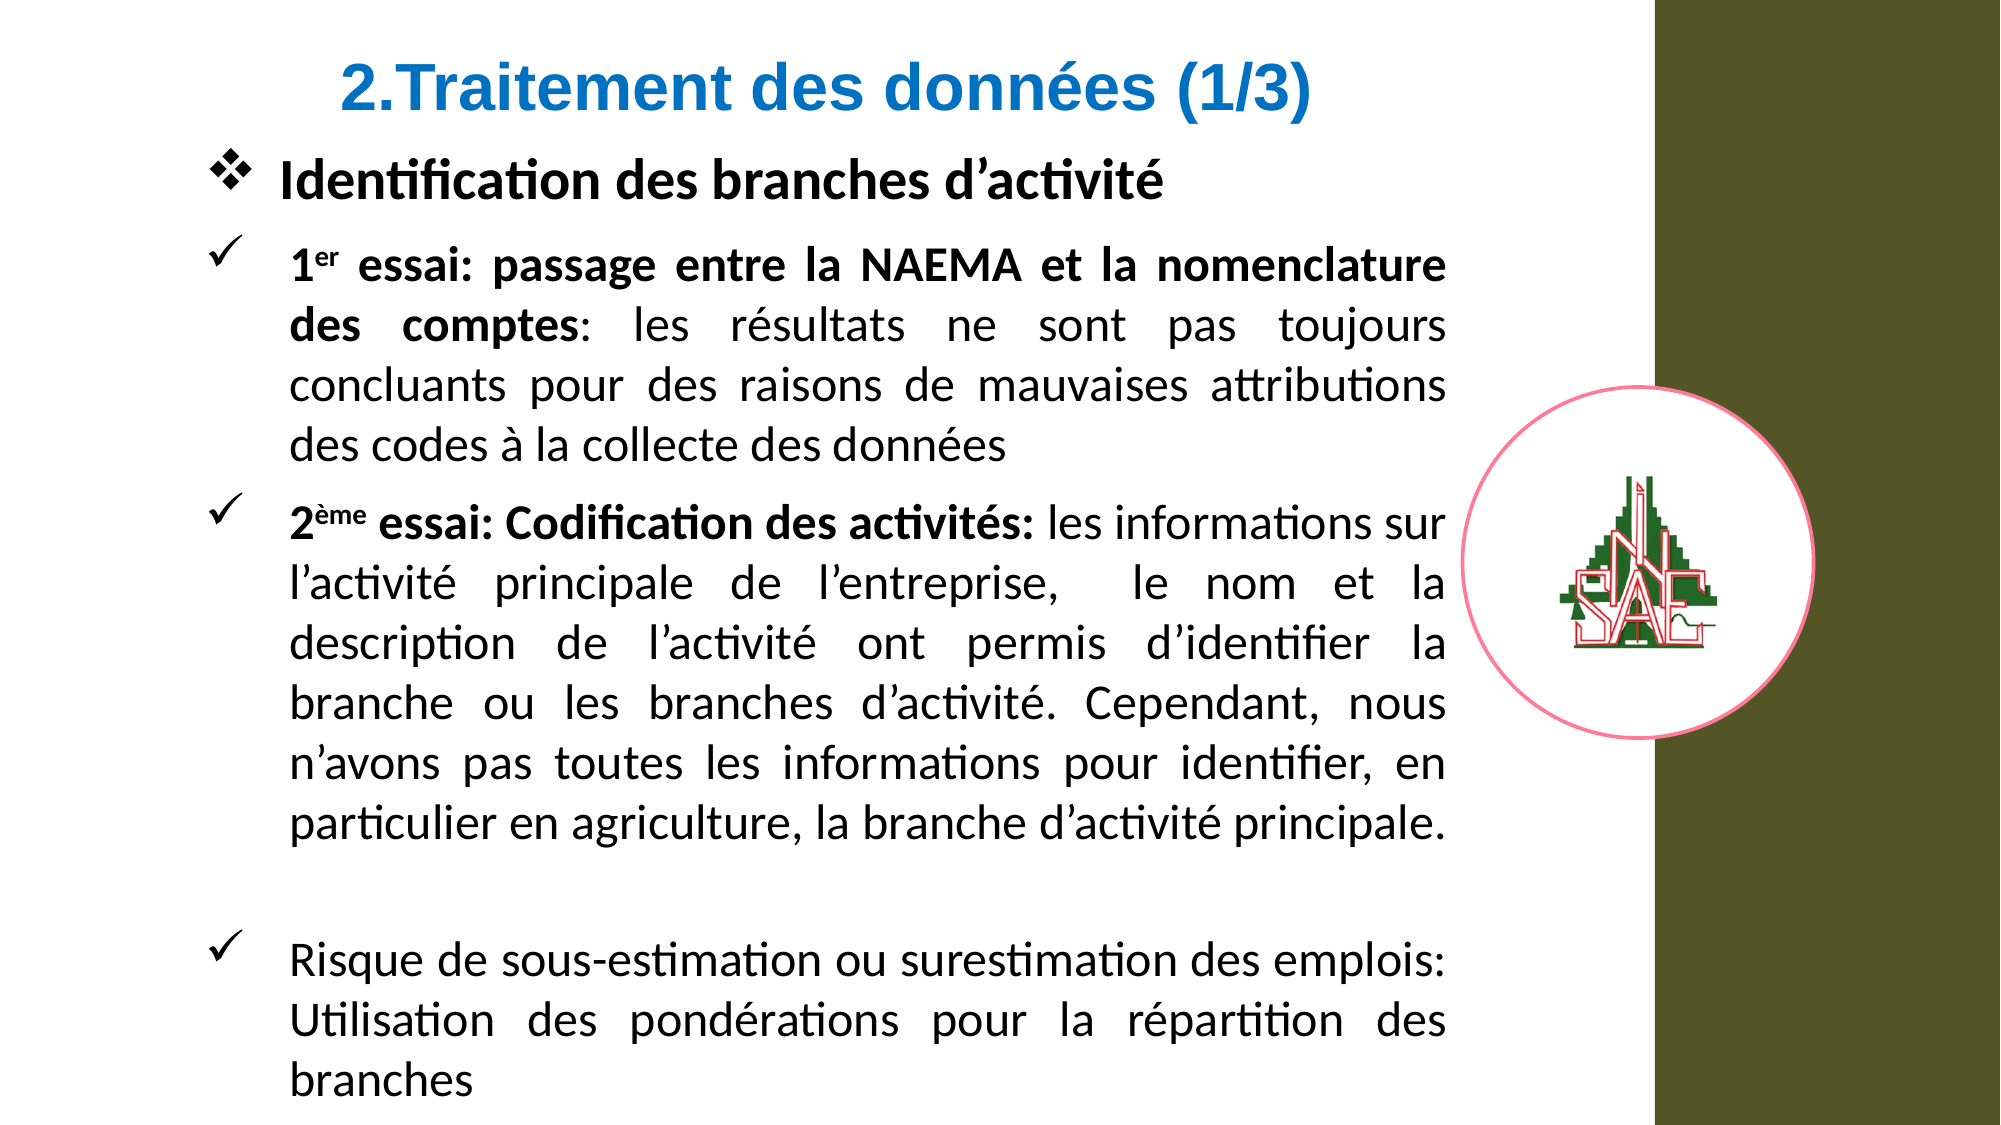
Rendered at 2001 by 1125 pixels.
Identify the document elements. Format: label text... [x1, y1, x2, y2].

text_box Identification des branches d’activité 1er essai: passage entre la NAEMA et la nomenclature des comptes: les résultats ne sont pas toujours concluants pour des raisons de mauvaises attributions des codes à la collecte des données 2ème essai: Codification des activités: les informations sur l’activité principale de l’entreprise, le nom et la description de l’activité ont permis d’identifier la branche ou les branches d’activité. Cependant, nous n’avons pas toutes les informations pour identifier, en particulier en agriculture, la branche d’activité principale. Risque de sous-estimation ou surestimation des emplois: Utilisation des pondérations pour la répartition des branches [86, 133, 1463, 1115]
text_box [1463, 385, 1815, 740]
text_box [1654, 0, 2000, 1125]
title 2.Traitement des données (1/3) [21, 33, 1634, 144]
picture [1545, 468, 1731, 657]
